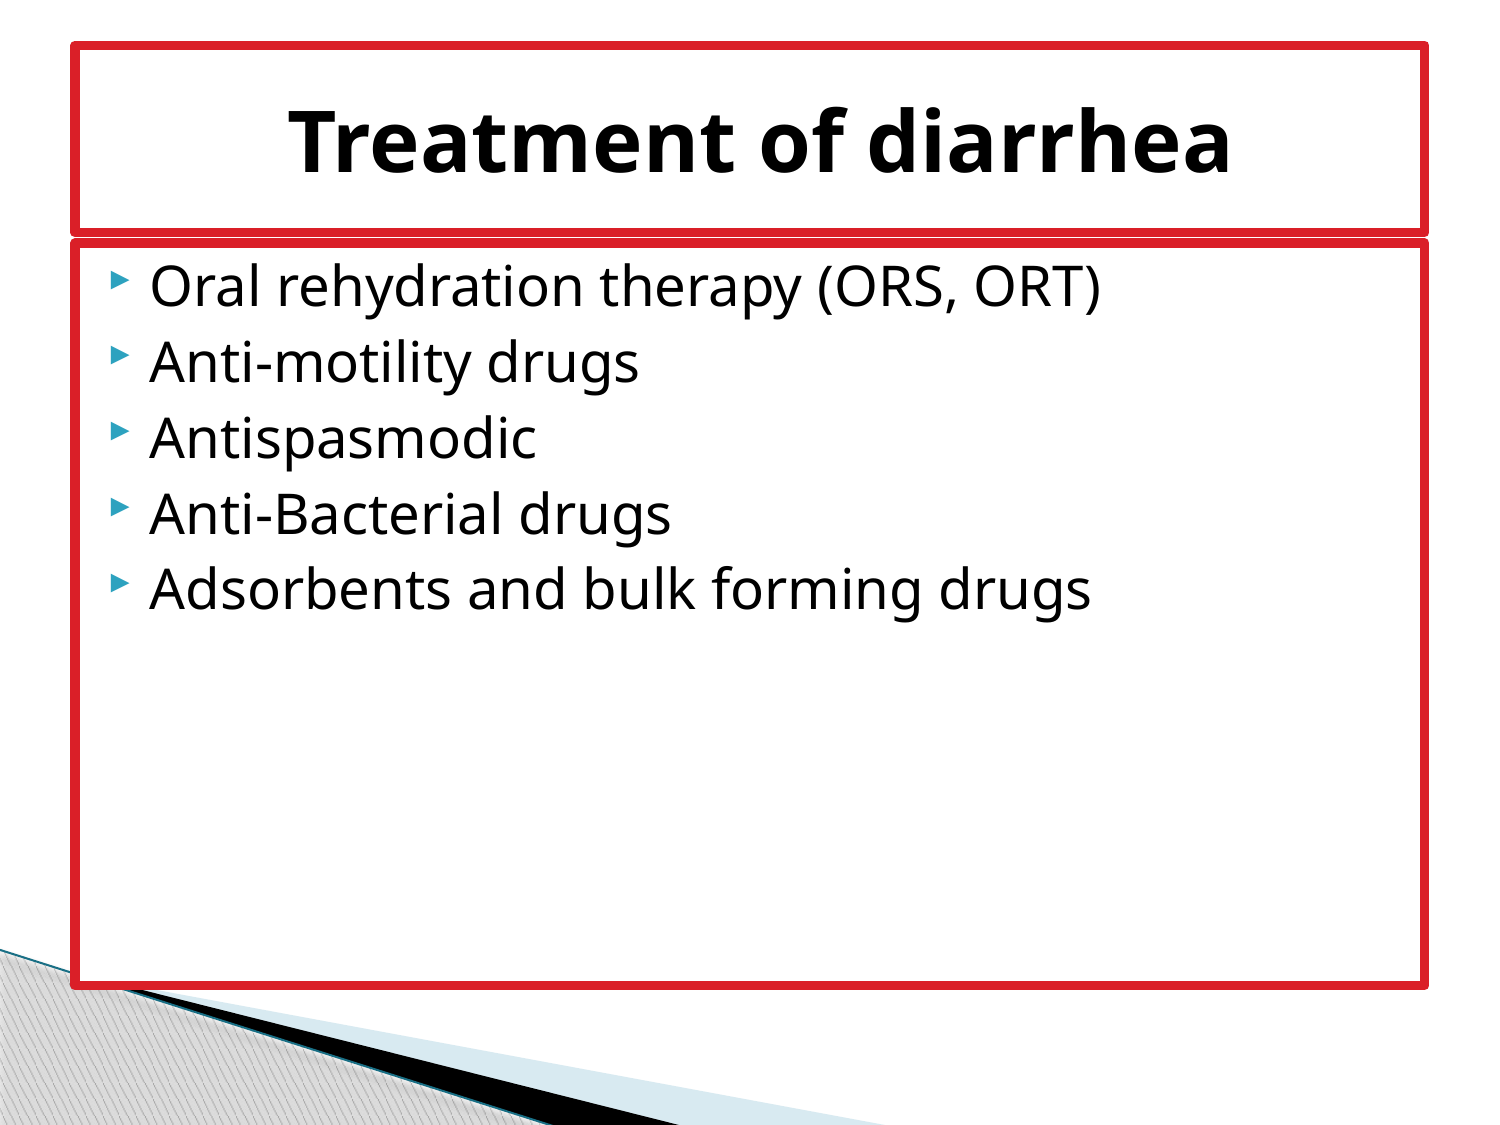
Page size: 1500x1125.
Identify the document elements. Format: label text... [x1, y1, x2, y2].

list Oral rehydration therapy (ORS, ORT) Anti-motility drugs Antispasmodic Anti-Bacterial drugs Adsorbents and bulk forming drugs [70, 238, 1429, 990]
title Treatment of diarrhea [70, 41, 1429, 237]
